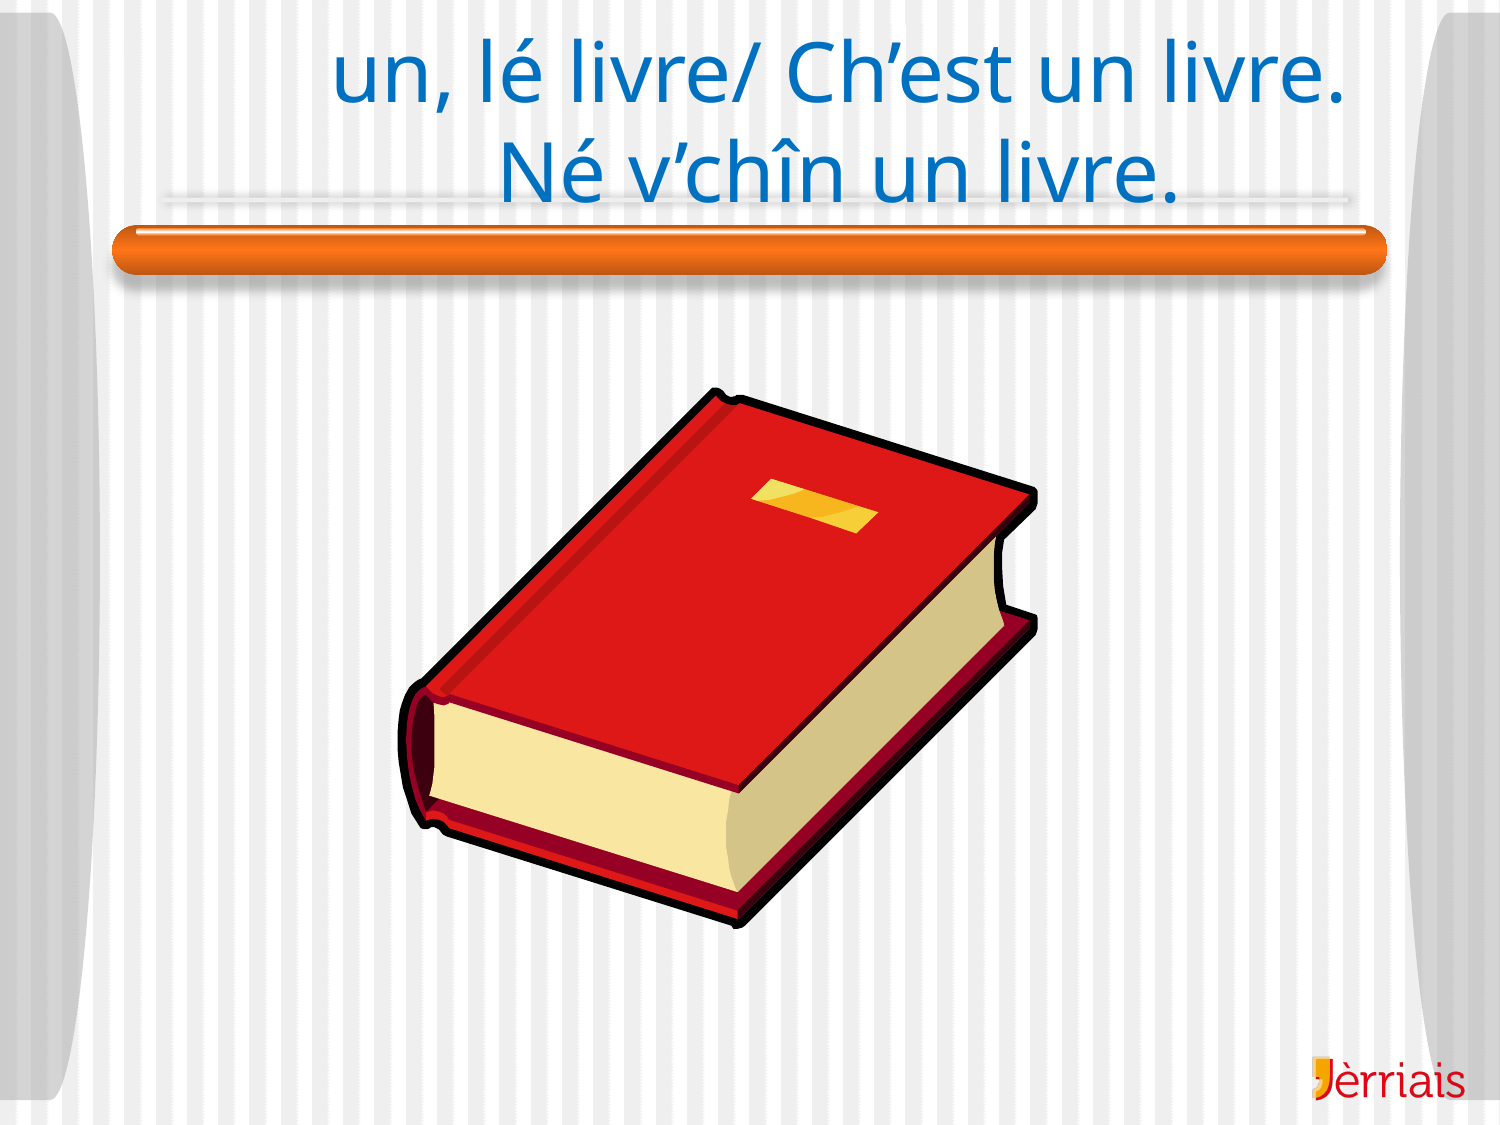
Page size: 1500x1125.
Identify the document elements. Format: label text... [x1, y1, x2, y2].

title un, lé livre/ Ch’est un livre. Né v’chîn un livre. [137, 50, 1500, 188]
picture [0, 0, 1500, 1125]
